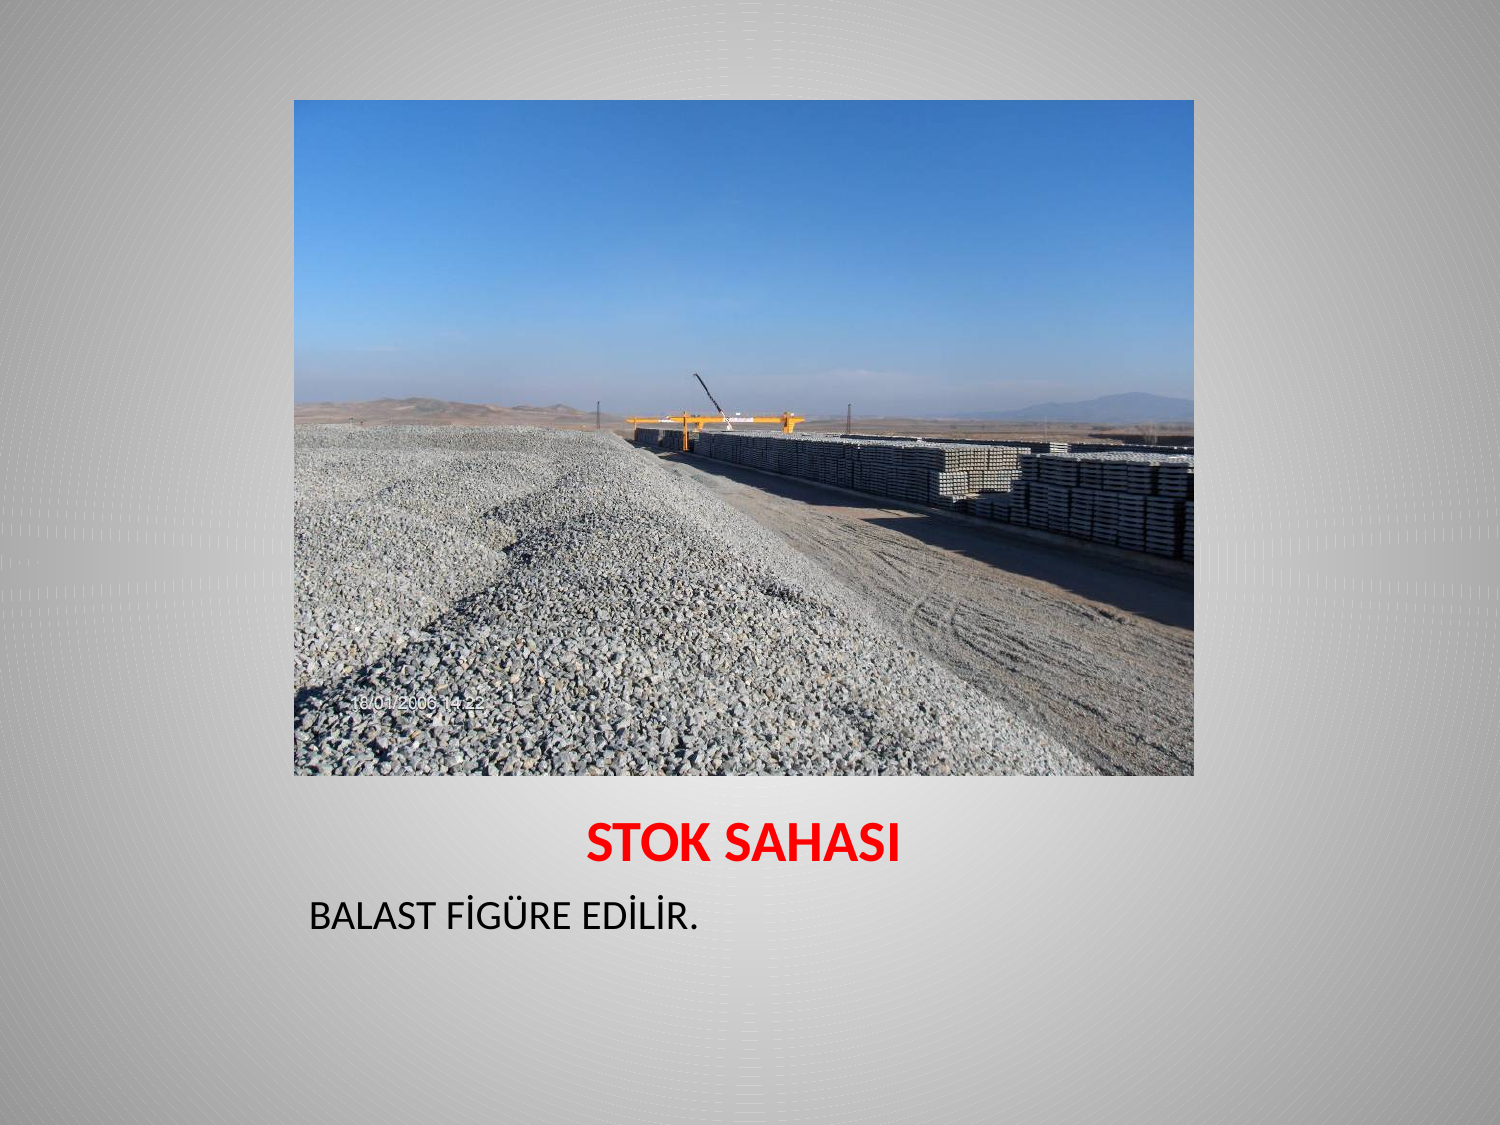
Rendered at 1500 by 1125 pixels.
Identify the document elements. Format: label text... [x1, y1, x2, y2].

list BALAST FİGÜRE EDİLİR. [294, 880, 1194, 1013]
picture [293, 100, 1195, 776]
title STOK SAHASI [294, 787, 1194, 880]
